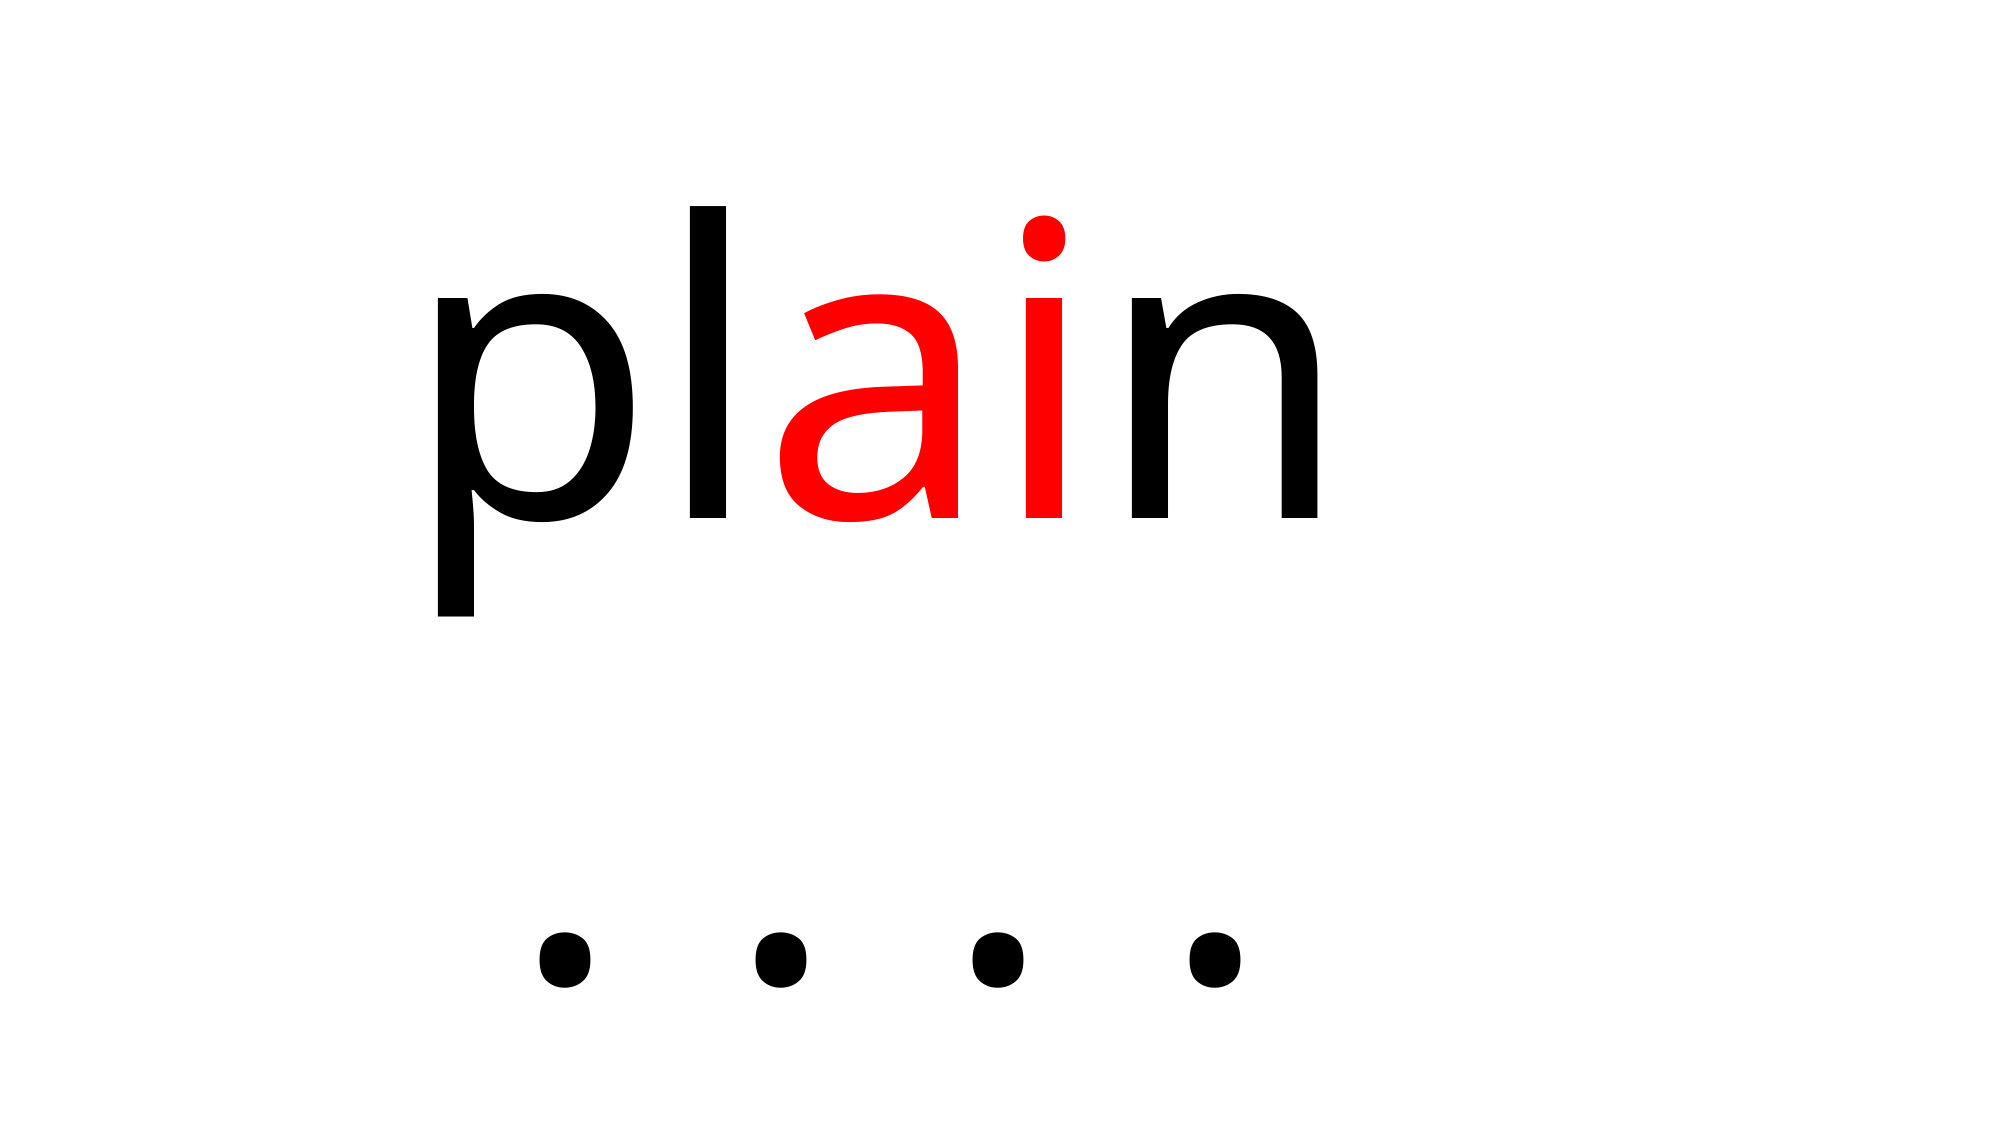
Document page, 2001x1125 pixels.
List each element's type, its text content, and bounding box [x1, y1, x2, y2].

list plain . . . . [388, 157, 2000, 1079]
